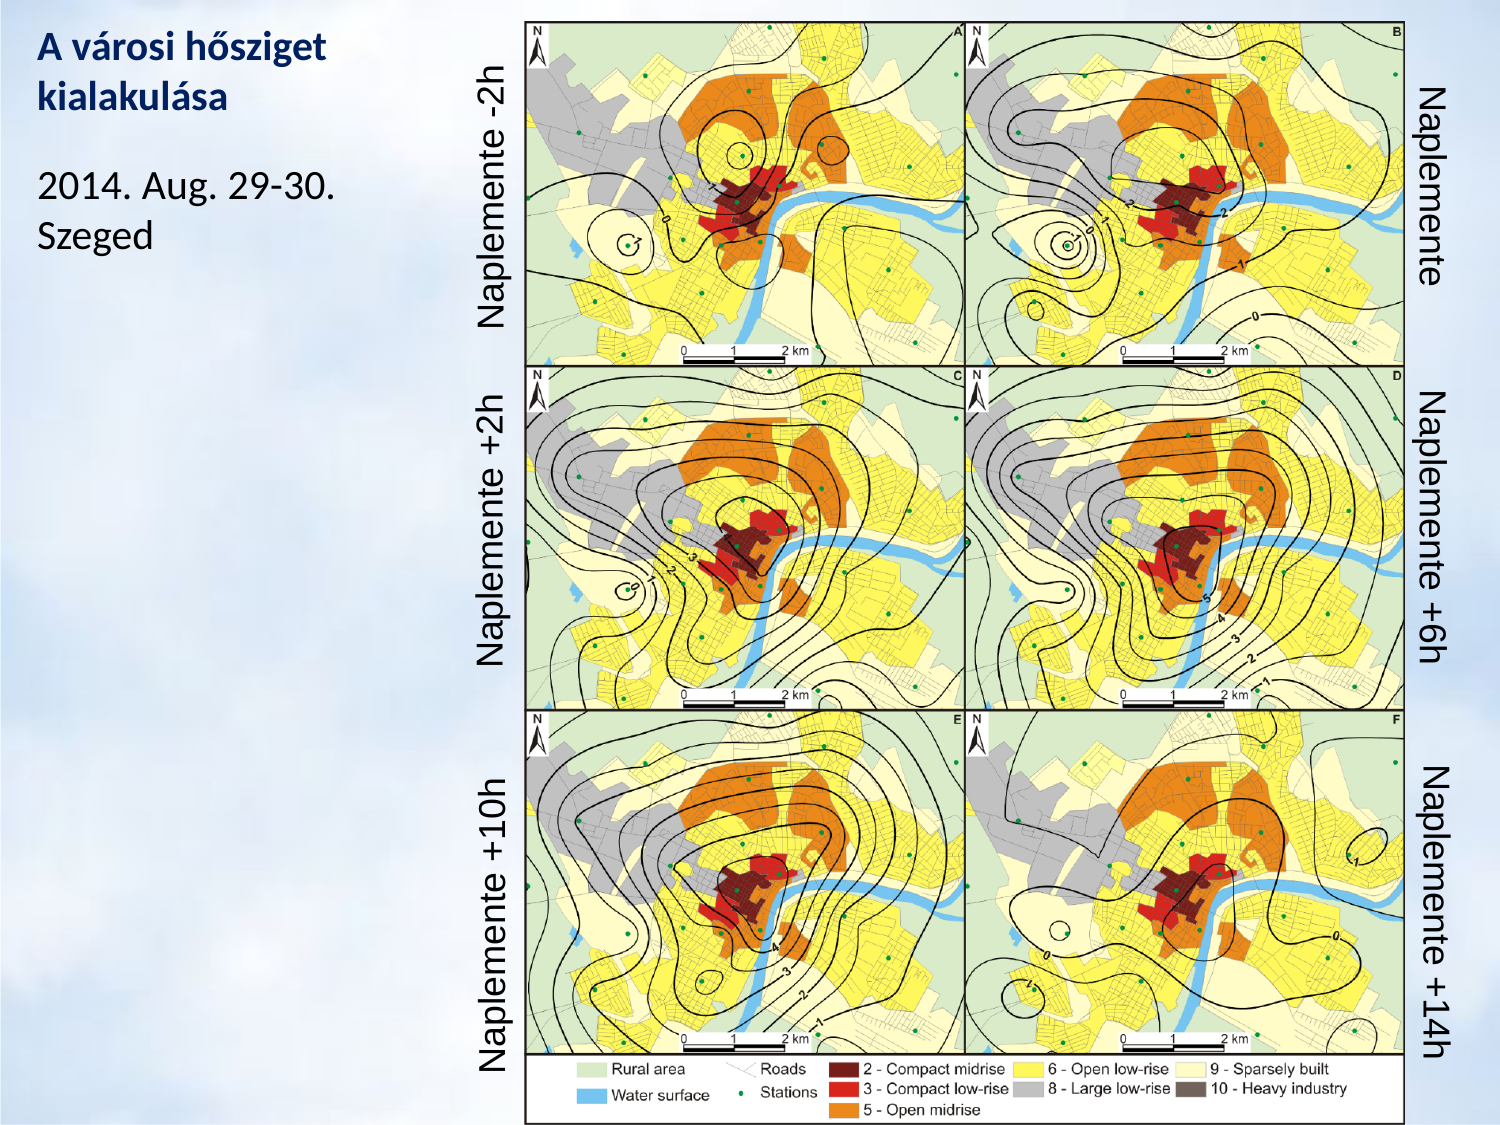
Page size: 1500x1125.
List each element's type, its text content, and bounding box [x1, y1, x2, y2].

picture [0, 0, 1500, 1125]
text_box Naplemente [1410, 70, 1465, 323]
text_box Naplemente +10h [460, 717, 518, 1089]
text_box A városi hősziget kialakulása [22, 11, 399, 127]
text_box 2014. Aug. 29-30. Szeged [22, 150, 399, 266]
text_box Naplemente +2h [457, 362, 518, 684]
text_box Naplemente -2h [458, 23, 519, 346]
text_box Naplemente +14h [1410, 749, 1469, 1120]
text_box Naplemente +6h [1410, 375, 1465, 697]
